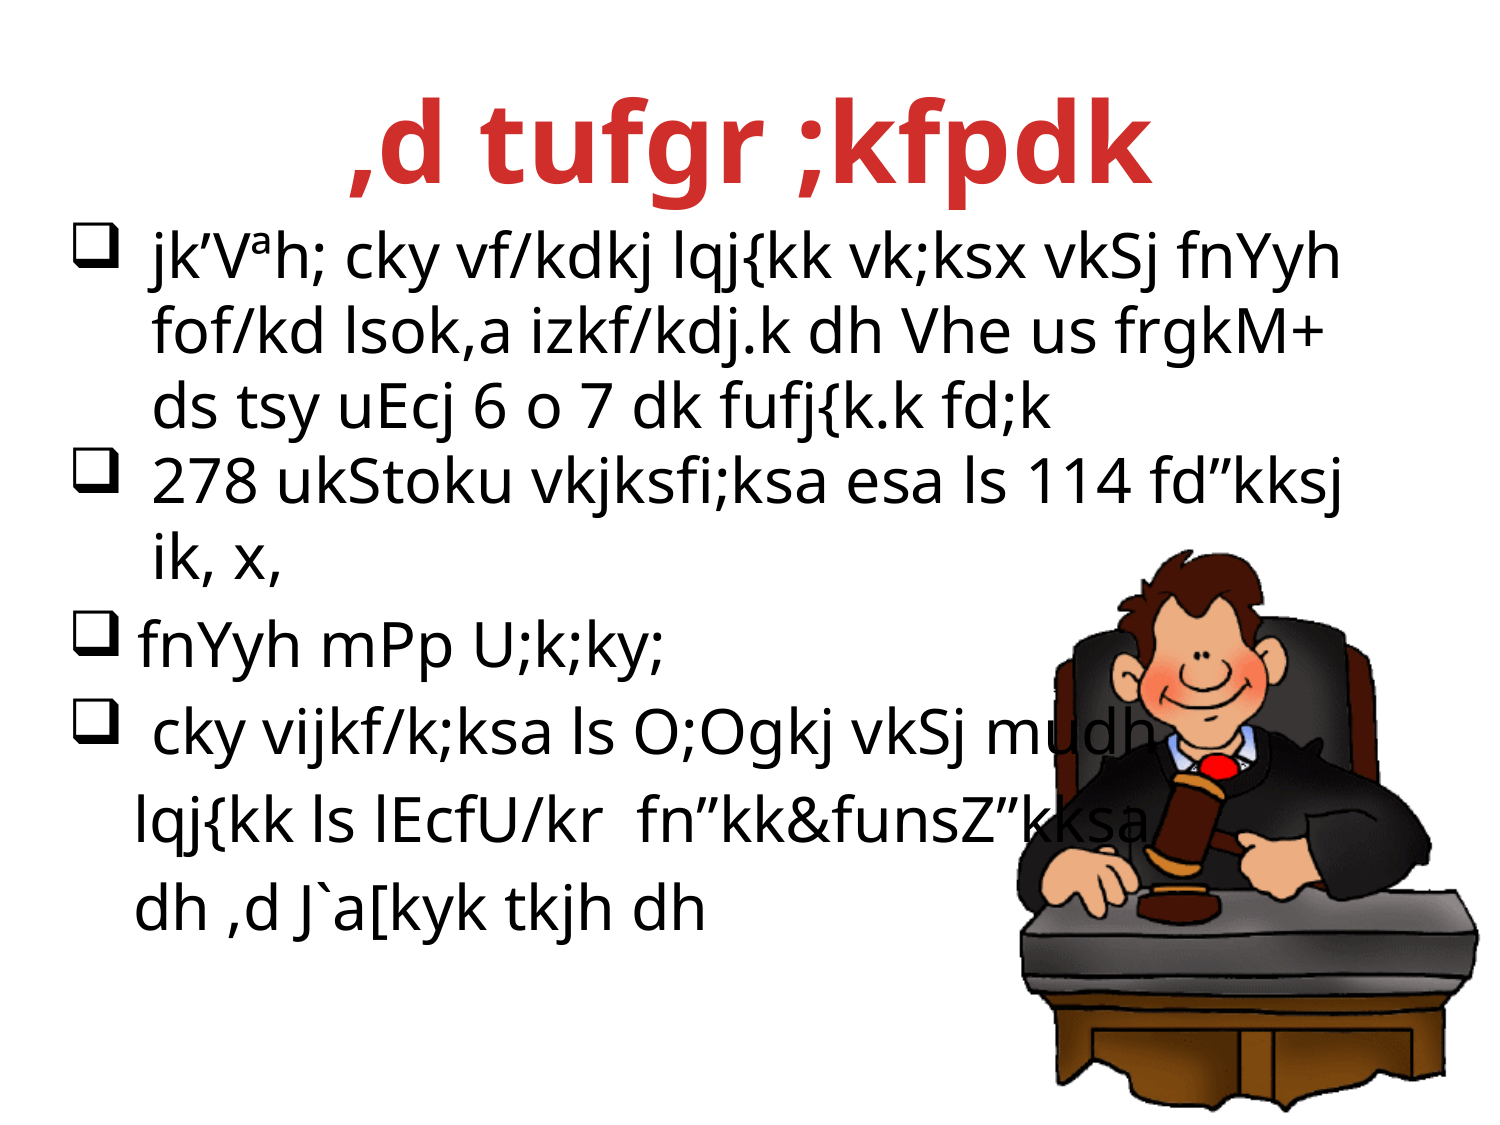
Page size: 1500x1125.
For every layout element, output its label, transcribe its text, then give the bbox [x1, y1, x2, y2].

picture [985, 525, 1500, 1125]
title ,d tufgr ;kfpdk [75, 45, 1425, 208]
list jk’Vªh; cky vf/kdkj lqj{kk vk;ksx vkSj fnYyh fof/kd lsok,a izkf/kdj.k dh Vhe us frgkM+ ds tsy uEcj 6 o 7 dk fufj{k.k fd;k 278 ukStoku vkjksfi;ksa esa ls 114 fd”kksj ik, x, fnYyh mPp U;k;ky; cky vijkf/k;ksa ls O;Ogkj vkSj mudh lqj{kk ls lEcfU/kr fn”kk&funsZ”kksa dh ,d J`a[kyk tkjh dh [53, 208, 1427, 951]
